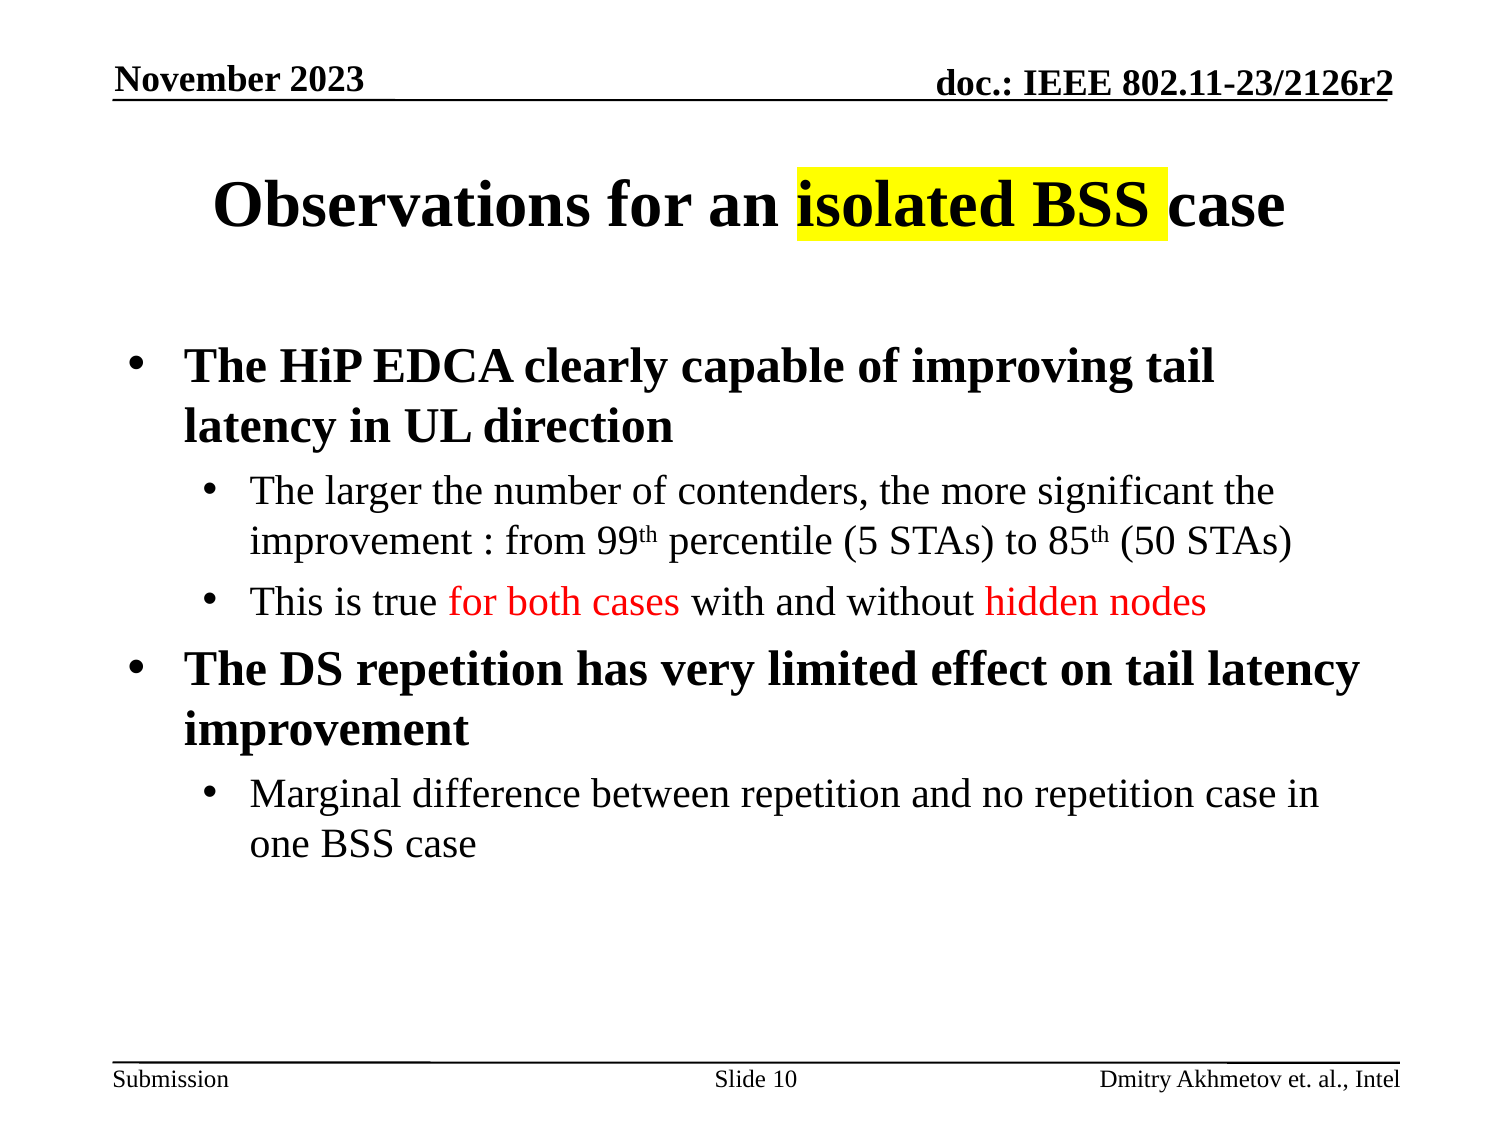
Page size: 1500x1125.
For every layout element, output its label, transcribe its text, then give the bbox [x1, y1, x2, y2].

slide_number Slide 10 [712, 1061, 800, 1123]
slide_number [114, 54, 423, 100]
title Observations for an isolated BSS case [112, 112, 1388, 288]
footer Dmitry Akhmetov et. al., Intel [878, 1061, 1402, 1093]
list The HiP EDCA clearly capable of improving tail latency in UL direction The larger the number of contenders, the more significant the improvement : from 99th percentile (5 STAs) to 85th (50 STAs) This is true for both cases with and without hidden nodes The DS repetition has very limited effect on tail latency improvement Marginal difference between repetition and no repetition case in one BSS case [112, 324, 1388, 1000]
